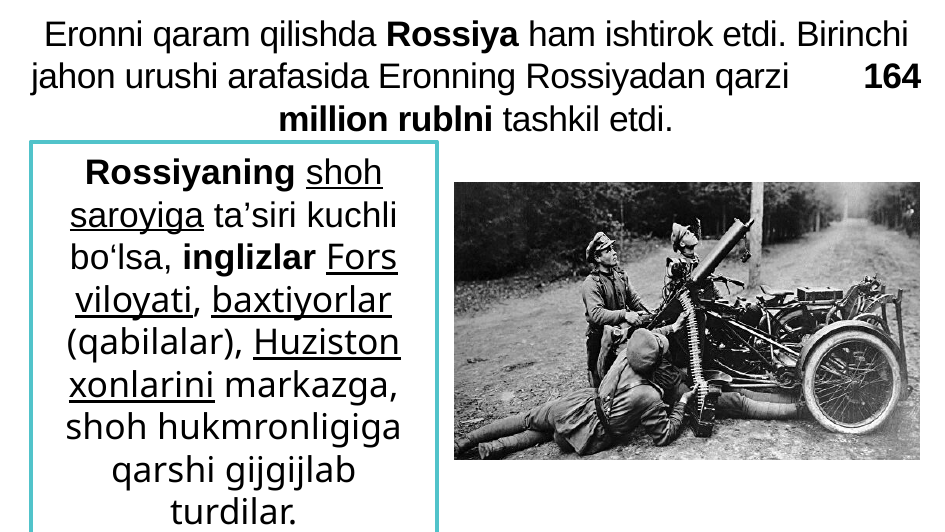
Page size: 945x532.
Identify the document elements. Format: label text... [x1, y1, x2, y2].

title Eronni qaram qilishda Rossiya ham ishtirok etdi. Birinchi jahon urushi arafasida Eronning Rossiyadan qarzi 164 million rublni tashkil etdi. [30, 1, 922, 148]
text_box Rossiyaning shoh saroyiga ta’siri kuchli bo‘lsa, inglizlar Fors viloyati, baxtiyorlar (qabilalar), Huziston xonlarini markazga, shoh hukmronligiga qarshi gijgijlab turdilar. [29, 140, 439, 532]
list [454, 181, 920, 461]
